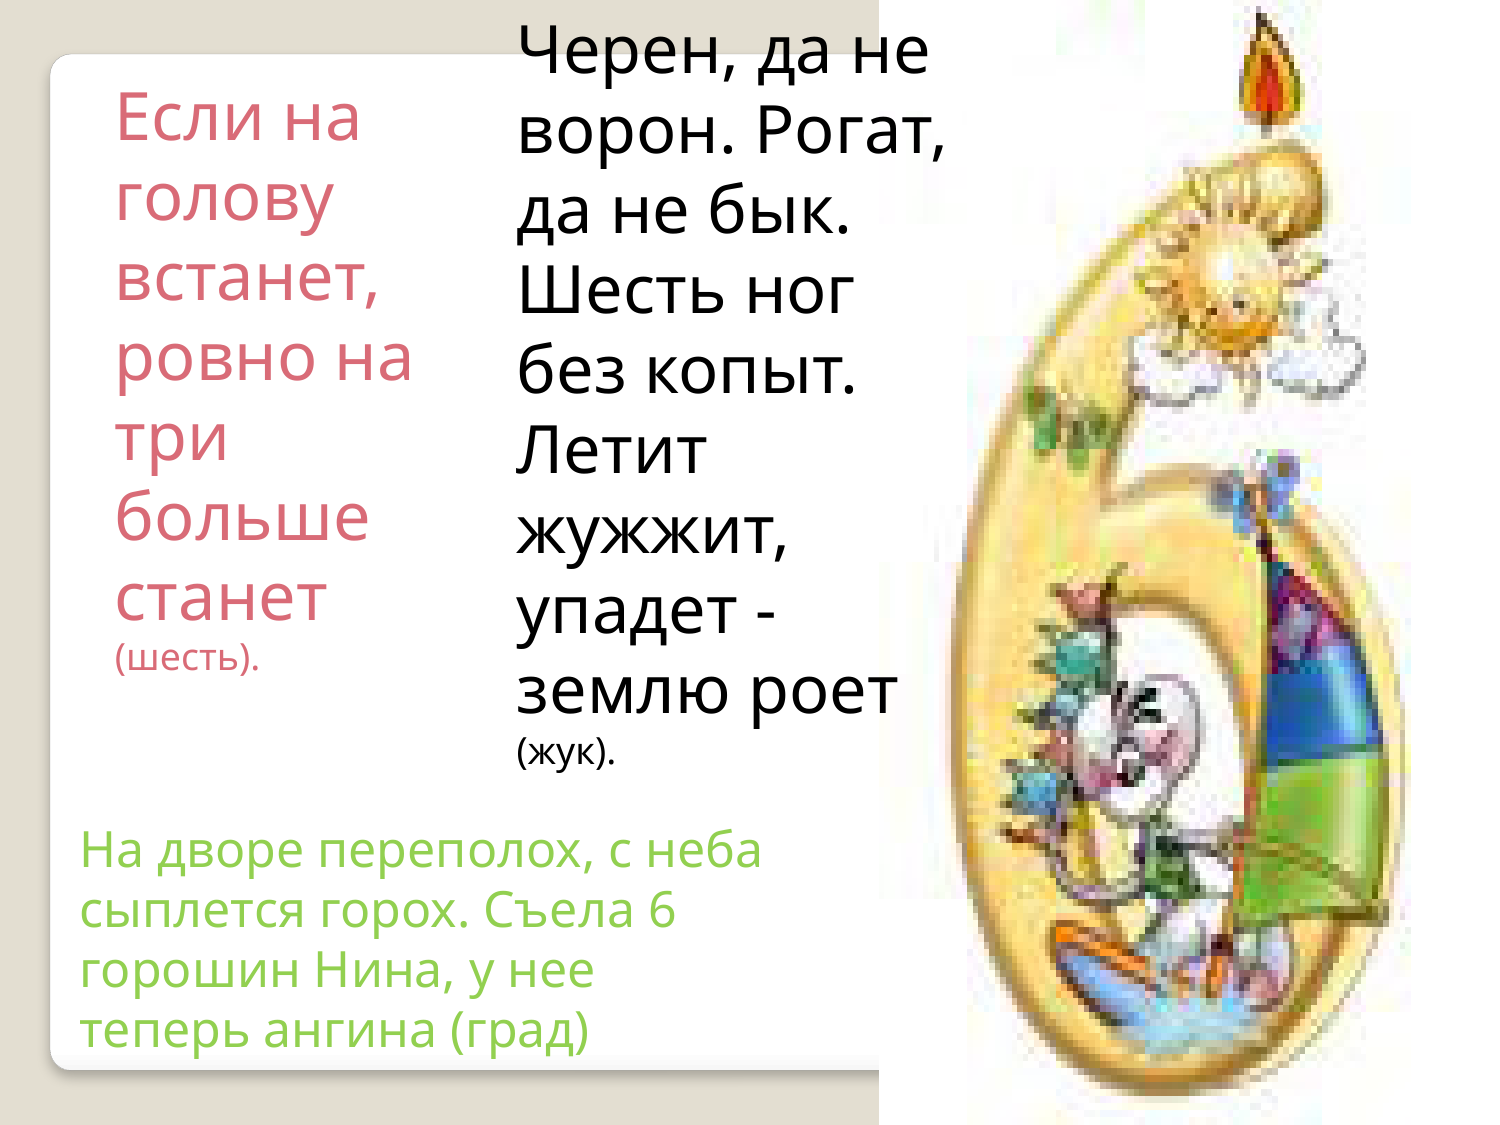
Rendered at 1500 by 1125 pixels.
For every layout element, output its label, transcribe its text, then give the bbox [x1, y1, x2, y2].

picture [879, 0, 1500, 1125]
text_box На дворе переполох, с неба сыплется горох. Съела 6 горошин Нина, у нее теперь ангина (град) [64, 810, 786, 1066]
text_box Если на голову встанет, ровно на три больше станет (шесть). [100, 66, 437, 686]
text_box Черен, да не ворон. Рогат, да не бык. Шесть ног без копыт. Летит жужжит, упадет - землю роет (жук). [501, 0, 878, 780]
